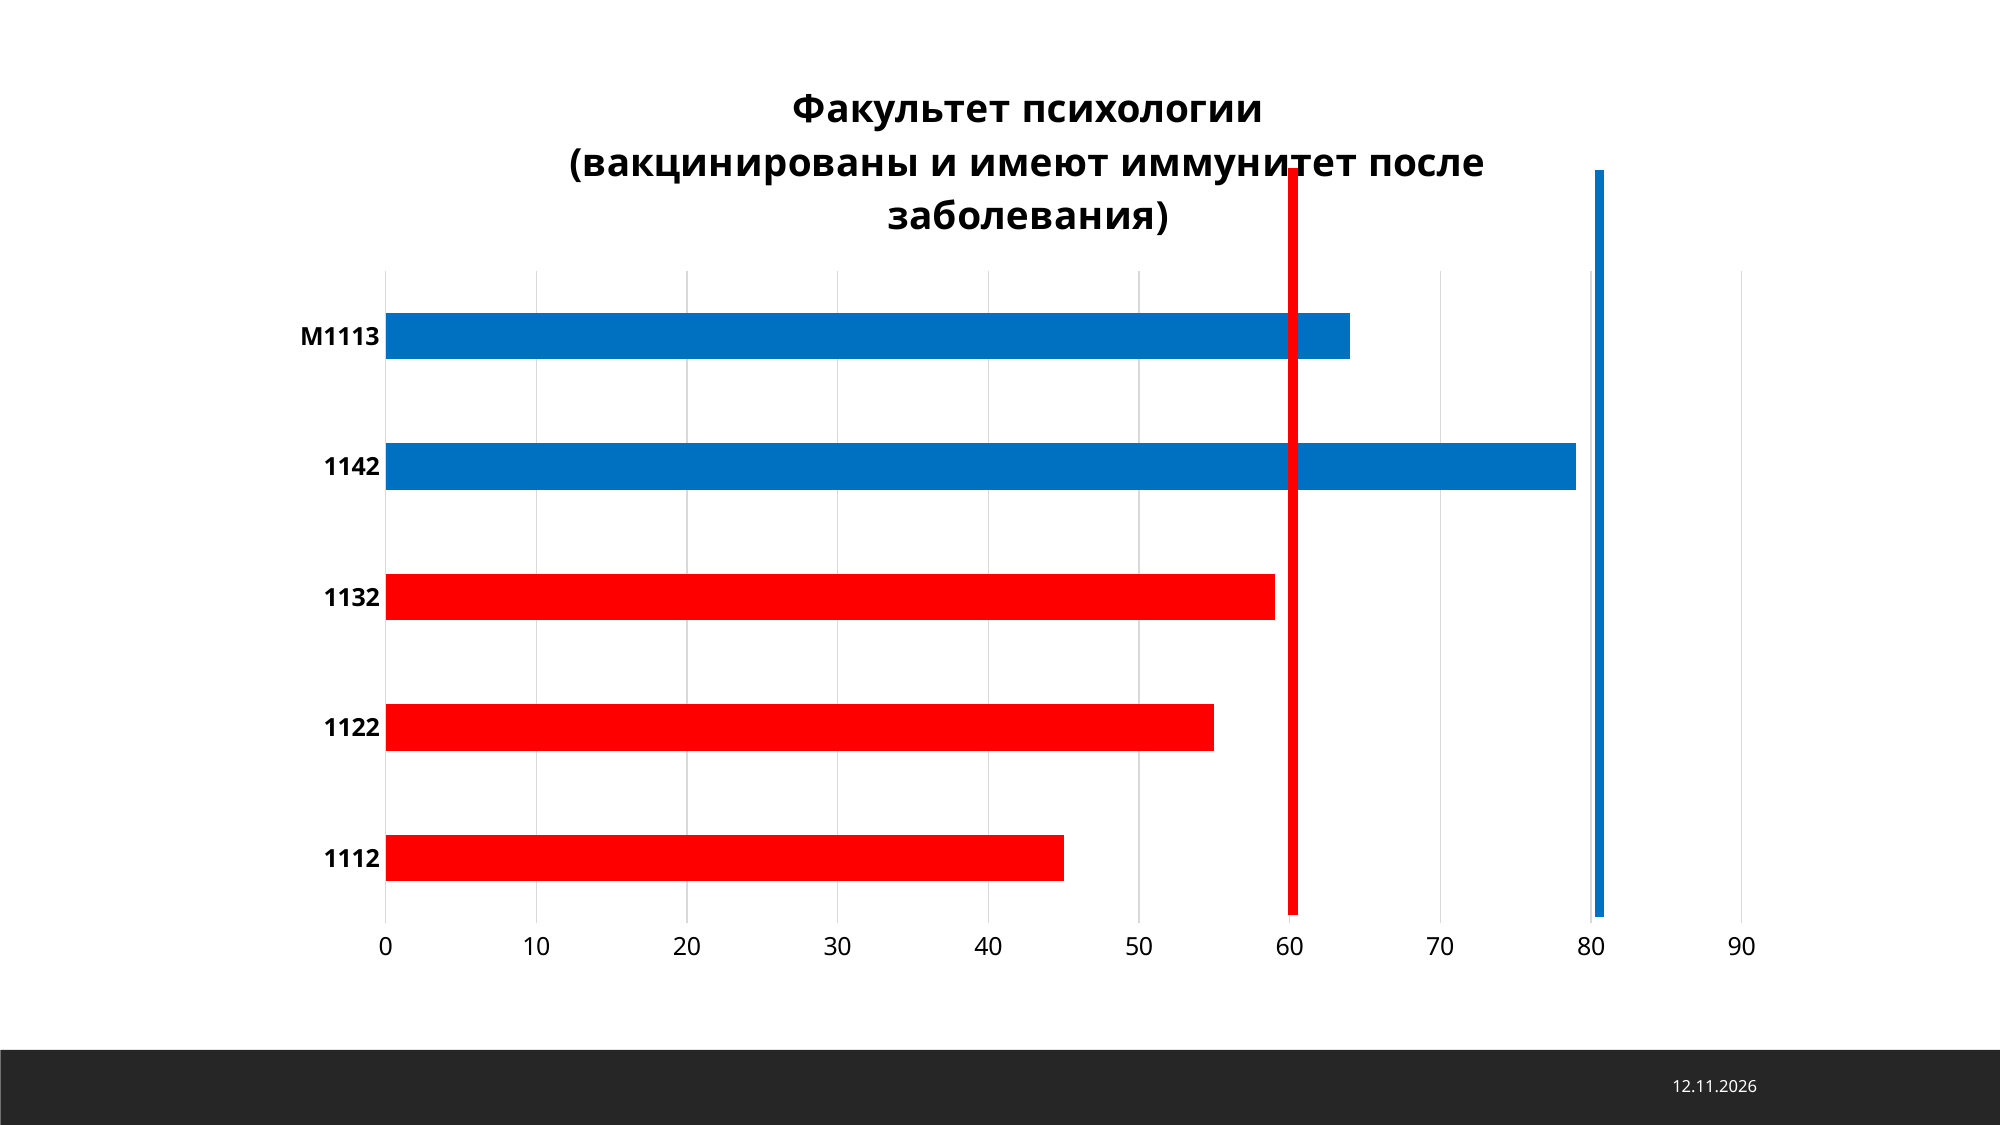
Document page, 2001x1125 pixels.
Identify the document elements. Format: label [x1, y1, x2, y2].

text_box [269, 41, 1787, 984]
slide_number [1348, 1057, 1773, 1118]
